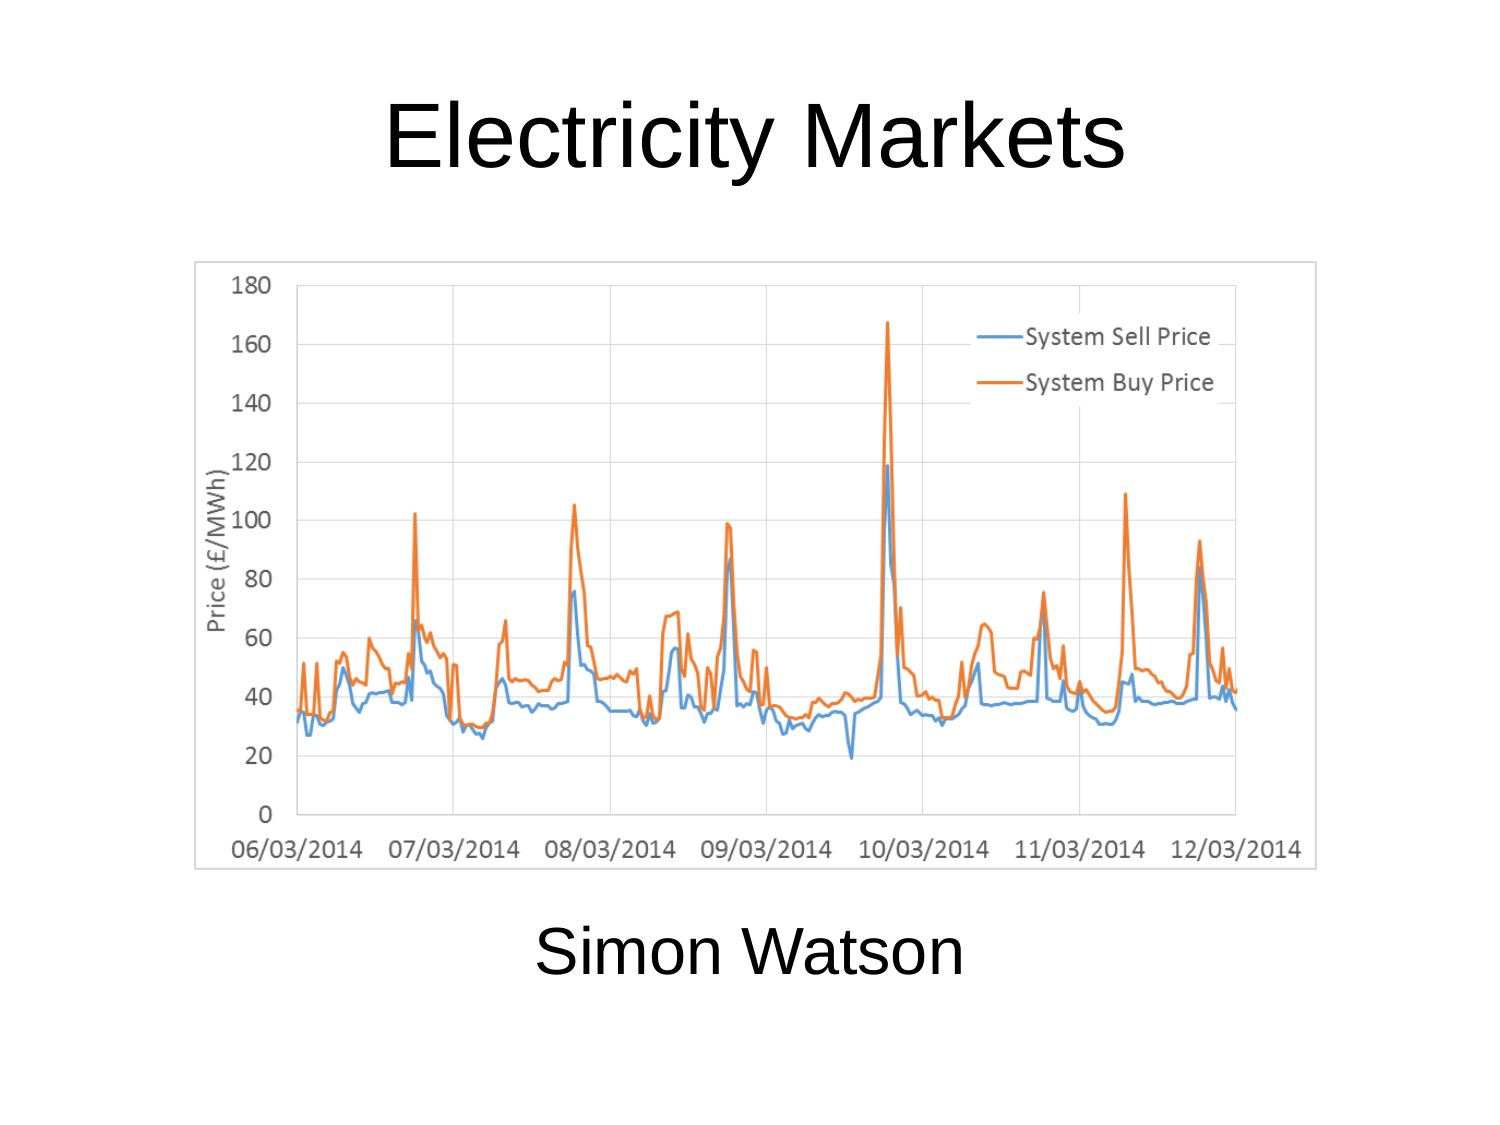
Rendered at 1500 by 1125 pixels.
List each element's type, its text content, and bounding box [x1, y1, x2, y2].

subtitle Simon Watson [225, 900, 1275, 1038]
picture [194, 261, 1318, 871]
title Electricity Markets [87, 37, 1425, 225]
